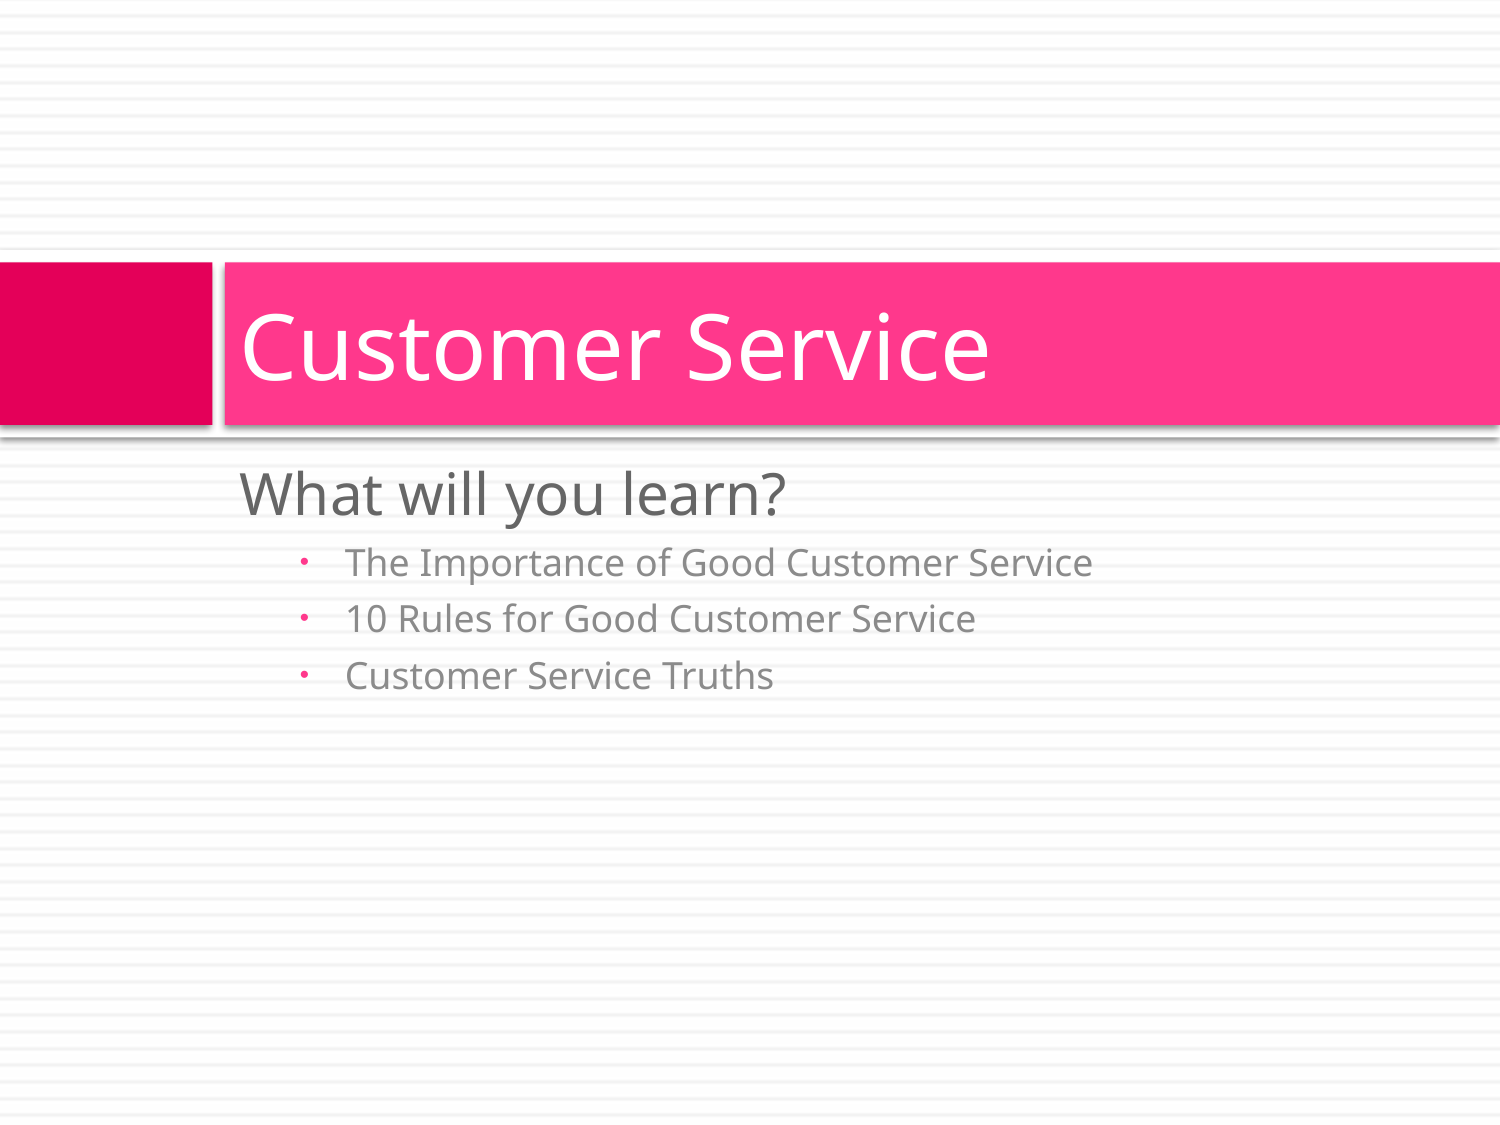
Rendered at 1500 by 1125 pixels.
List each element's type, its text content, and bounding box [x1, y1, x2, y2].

title Customer Service [225, 262, 1475, 425]
list What will you learn? The Importance of Good Customer Service 10 Rules for Good Customer Service Customer Service Truths [225, 450, 1394, 725]
